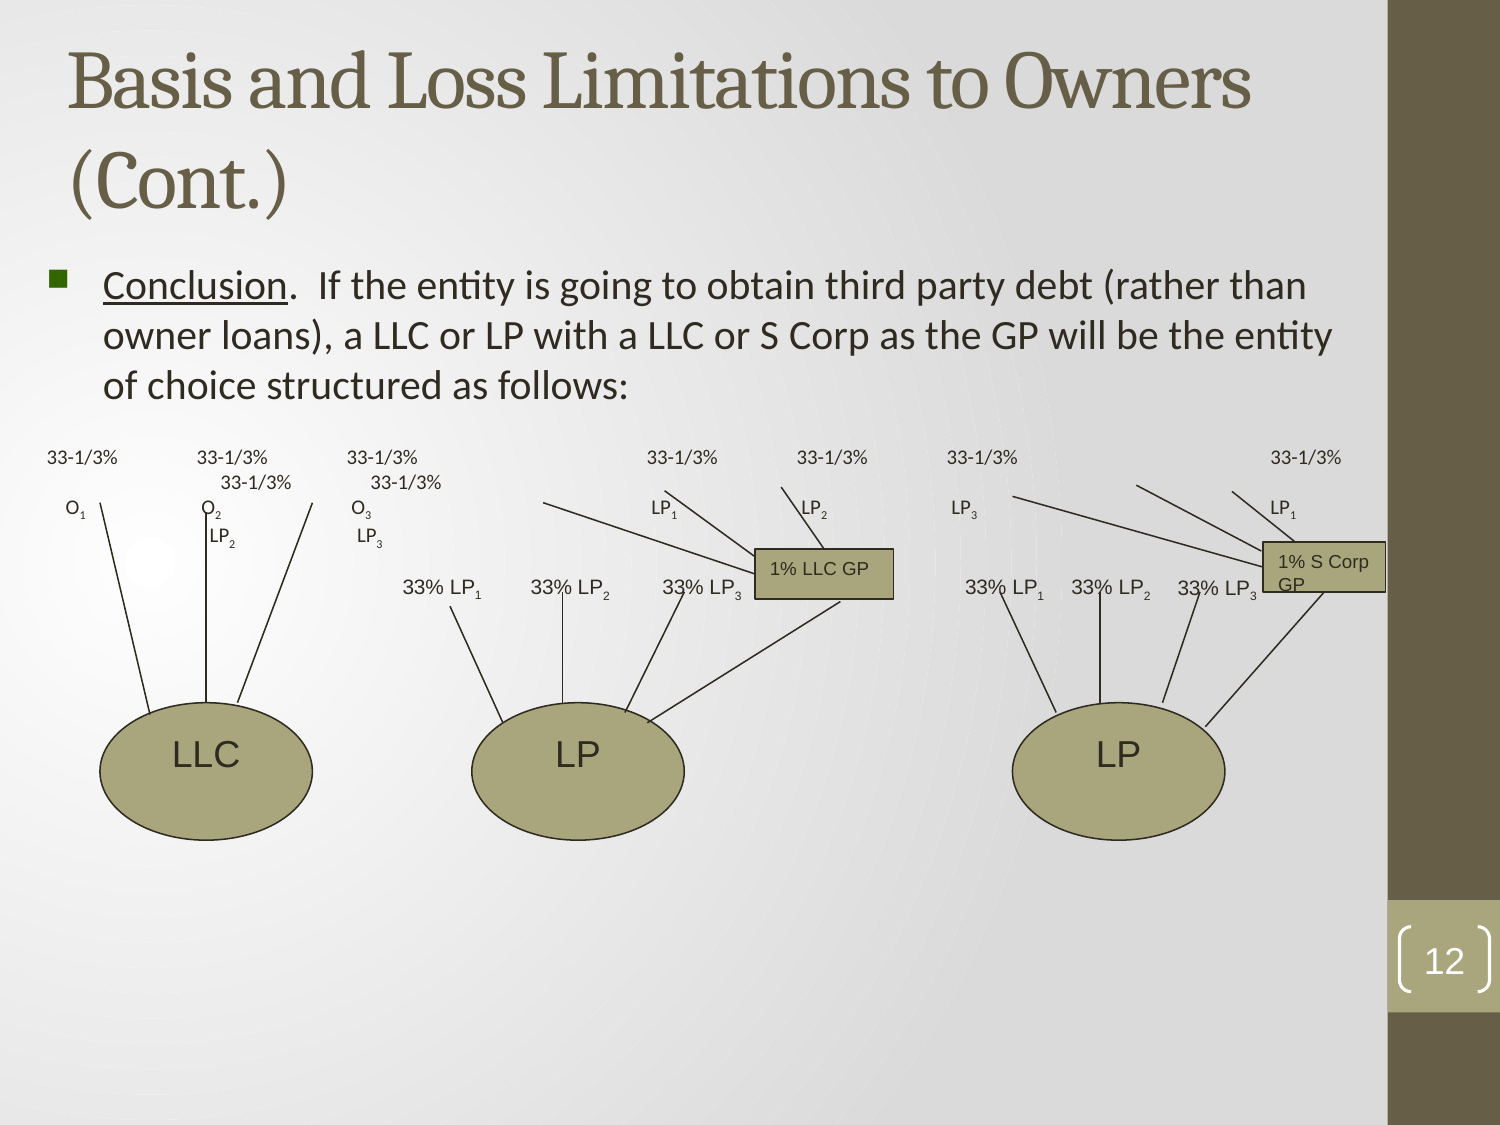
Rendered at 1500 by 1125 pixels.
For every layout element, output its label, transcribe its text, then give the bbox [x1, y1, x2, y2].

text_box LLC [99, 702, 313, 841]
list Conclusion. If the entity is going to obtain third party debt (rather than owner loans), a LLC or LP with a LLC or S Corp as the GP will be the entity of choice structured as follows: 33-1/3% 33-1/3% 33-1/3% 33-1/3% 33-1/3% 33-1/3% 33-1/3% 33-1/3% 33-1/3% O1 O2 O3 LP1 LP2 LP3 LP1 LP2 LP3 [31, 249, 1382, 1125]
text_box 33% LP3 [647, 582, 754, 594]
text_box 1% LLC GP [754, 549, 894, 599]
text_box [99, 502, 151, 716]
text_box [1204, 591, 1325, 728]
text_box 1% S Corp GP [1263, 542, 1386, 592]
text_box LP [471, 702, 685, 841]
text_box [1231, 490, 1295, 542]
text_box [999, 591, 1057, 713]
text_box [646, 601, 841, 724]
text_box 33% LP1 [387, 565, 513, 616]
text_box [780, 486, 825, 550]
text_box 33% LP3 [1162, 574, 1263, 588]
text_box 33% LP2 [1056, 575, 1162, 617]
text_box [236, 502, 313, 704]
text_box 33% LP2 [515, 566, 641, 617]
title Basis and Loss Limitations to Owners (Cont.) [51, 62, 1439, 188]
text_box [1011, 495, 1264, 568]
text_box 33% LP1 [950, 566, 1056, 617]
text_box LP [1012, 702, 1225, 841]
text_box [449, 605, 504, 724]
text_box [542, 502, 756, 575]
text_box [624, 591, 685, 713]
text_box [664, 490, 756, 558]
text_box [1135, 484, 1262, 552]
slide_number 12 [1397, 925, 1492, 994]
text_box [1161, 591, 1201, 704]
